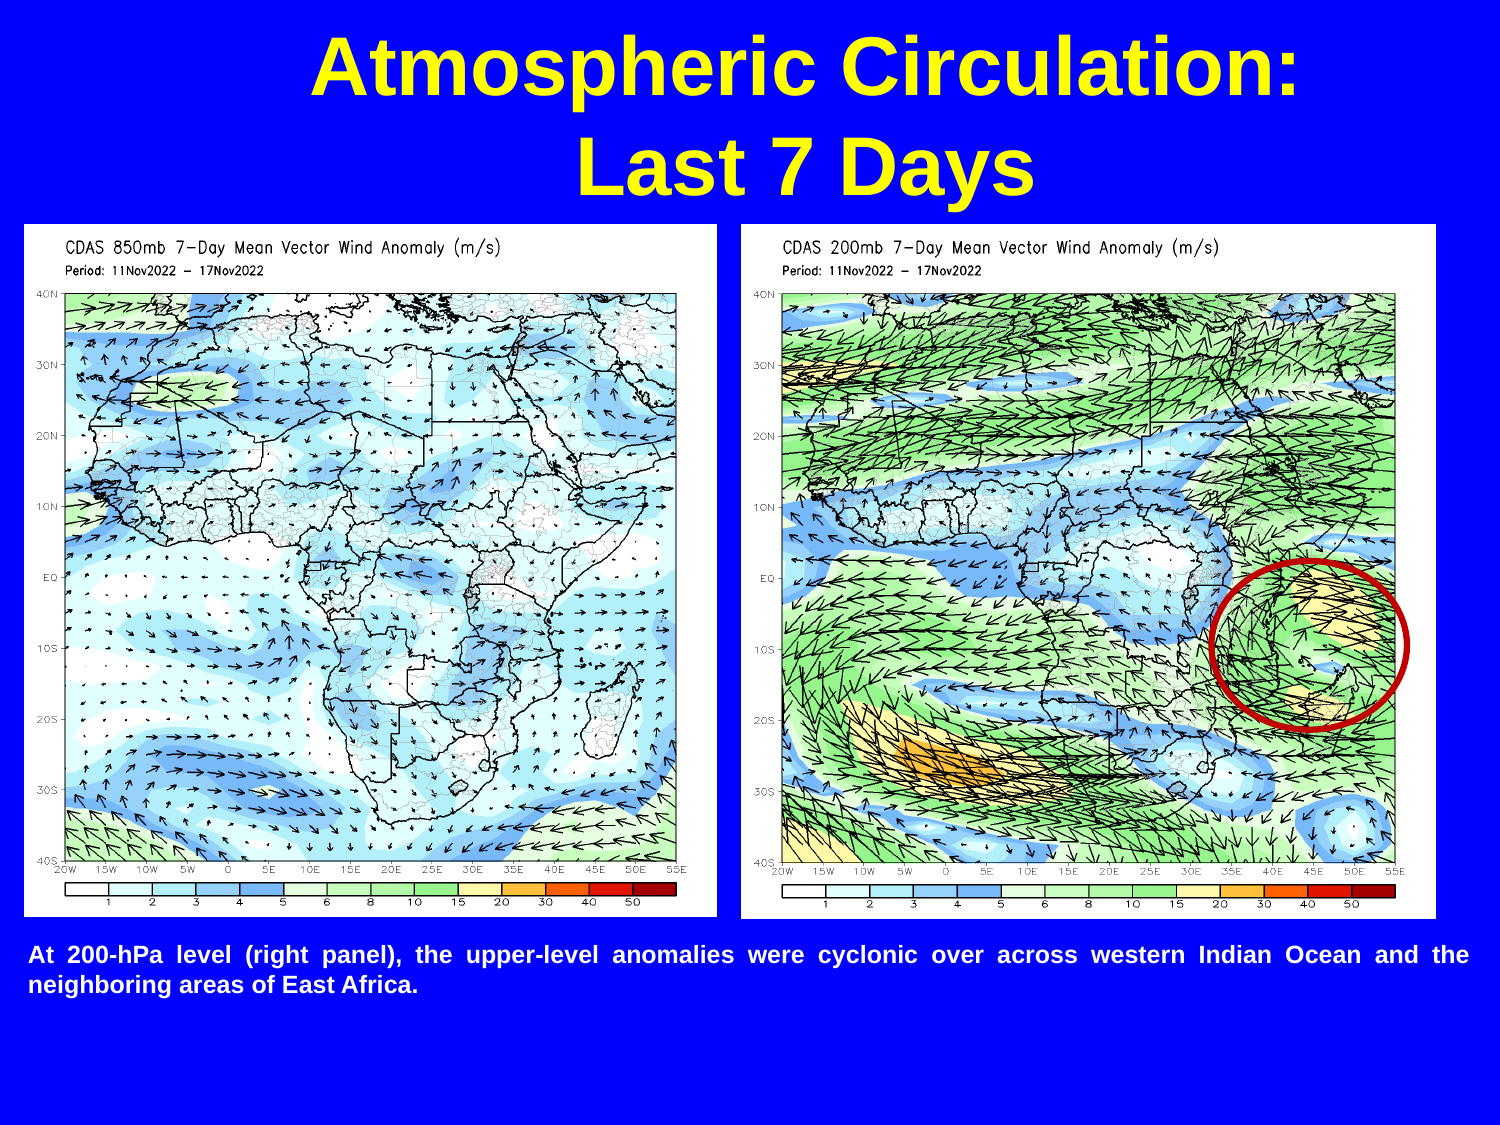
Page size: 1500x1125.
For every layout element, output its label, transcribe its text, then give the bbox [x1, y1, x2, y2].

title Atmospheric Circulation: Last 7 Days [174, 37, 1438, 188]
text_box At 200-hPa level (right panel), the upper-level anomalies were cyclonic over across western Indian Ocean and the neighboring areas of East Africa. [12, 931, 1488, 1007]
picture [741, 224, 1436, 920]
picture [24, 224, 717, 917]
